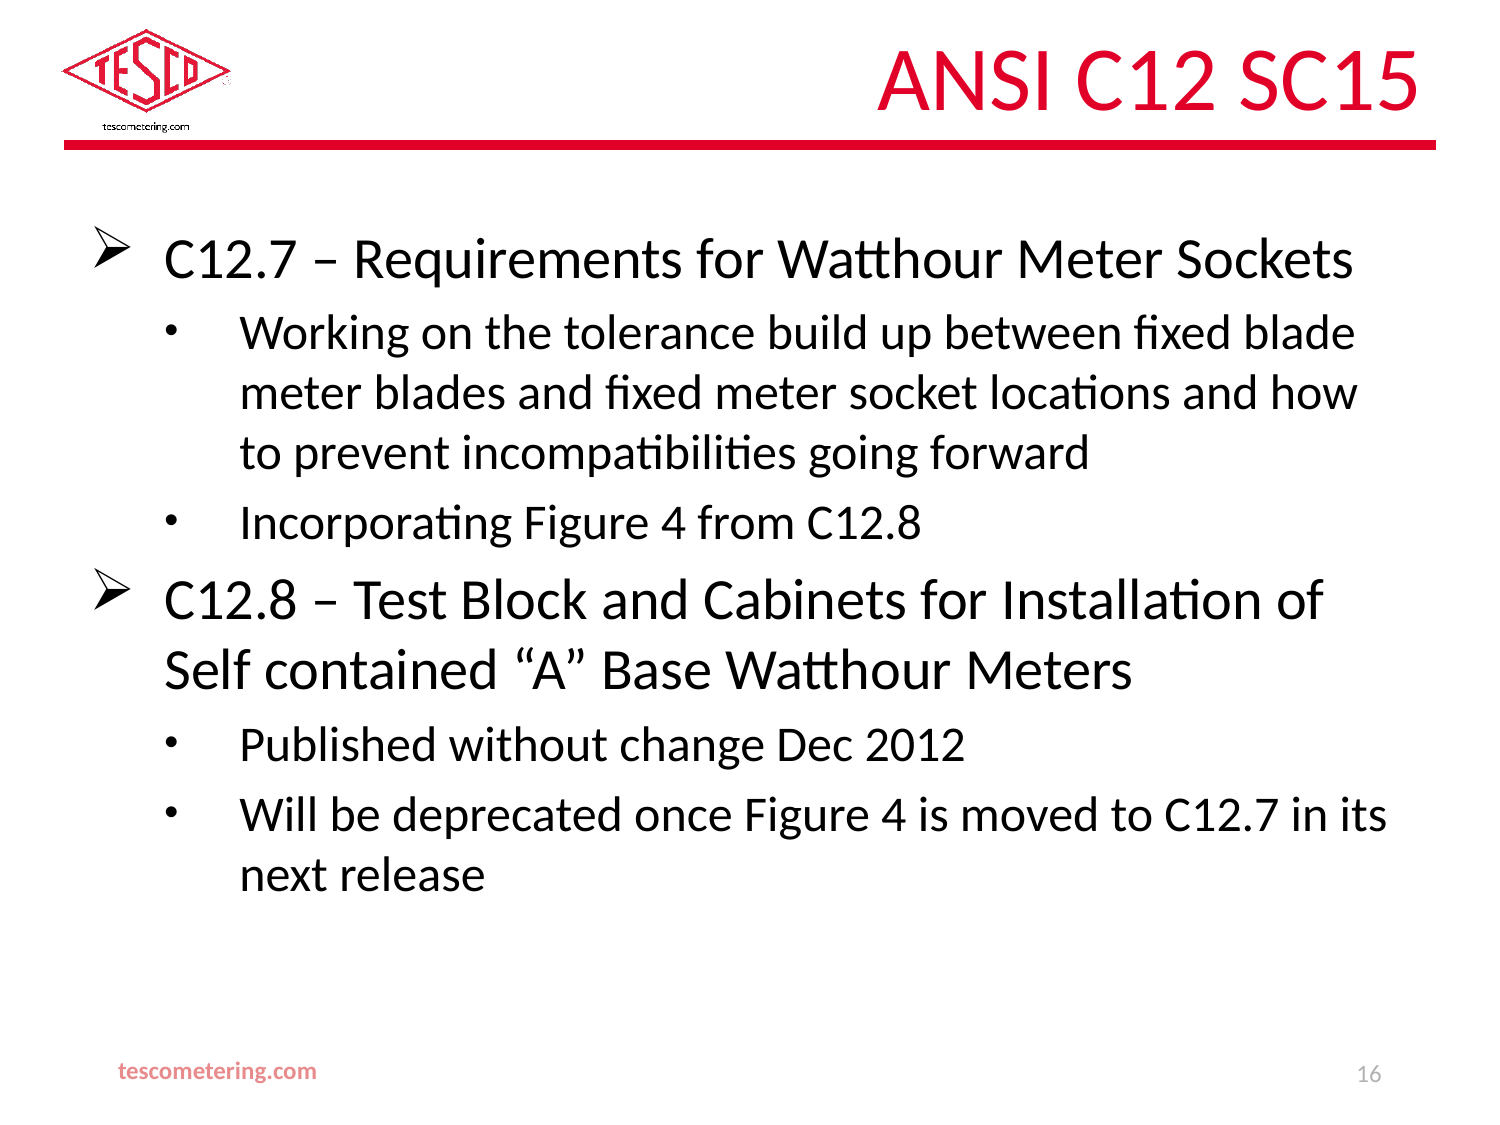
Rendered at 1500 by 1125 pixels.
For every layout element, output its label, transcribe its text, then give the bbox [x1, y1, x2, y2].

slide_number 16 [1059, 1042, 1397, 1103]
title ANSI C12 SC15 [255, 24, 1438, 137]
picture [61, 29, 231, 133]
text_box C12.7 – Requirements for Watthour Meter Sockets Working on the tolerance build up between fixed blade meter blades and fixed meter socket locations and how to prevent incompatibilities going forward Incorporating Figure 4 from C12.8 C12.8 – Test Block and Cabinets for Installation of Self contained “A” Base Watthour Meters Published without change Dec 2012 Will be deprecated once Figure 4 is moved to C12.7 in its next release [74, 212, 1425, 1000]
footer tescometering.com [103, 1039, 610, 1100]
